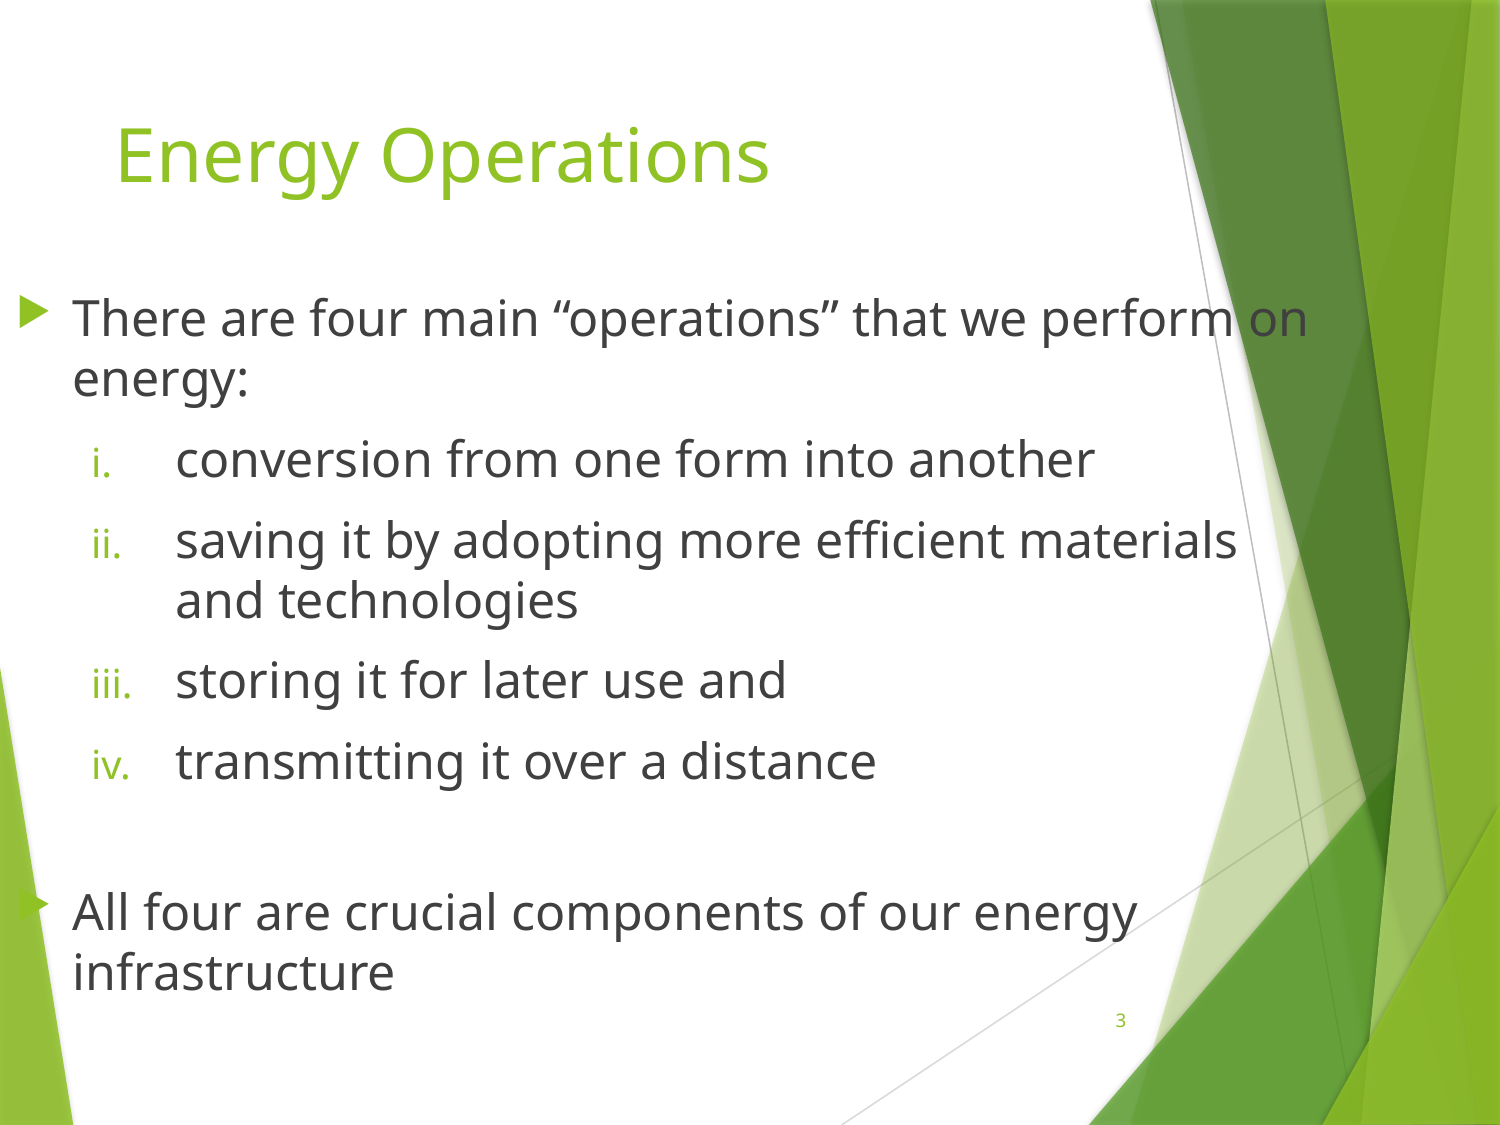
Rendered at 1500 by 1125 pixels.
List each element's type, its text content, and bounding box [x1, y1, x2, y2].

list There are four main “operations” that we perform on energy: conversion from one form into another saving it by adopting more efficient materials and technologies storing it for later use and transmitting it over a distance All four are crucial components of our energy infrastructure [1, 278, 1341, 1035]
title Energy Operations [99, 99, 1142, 278]
slide_number 3 [1057, 991, 1142, 1051]
